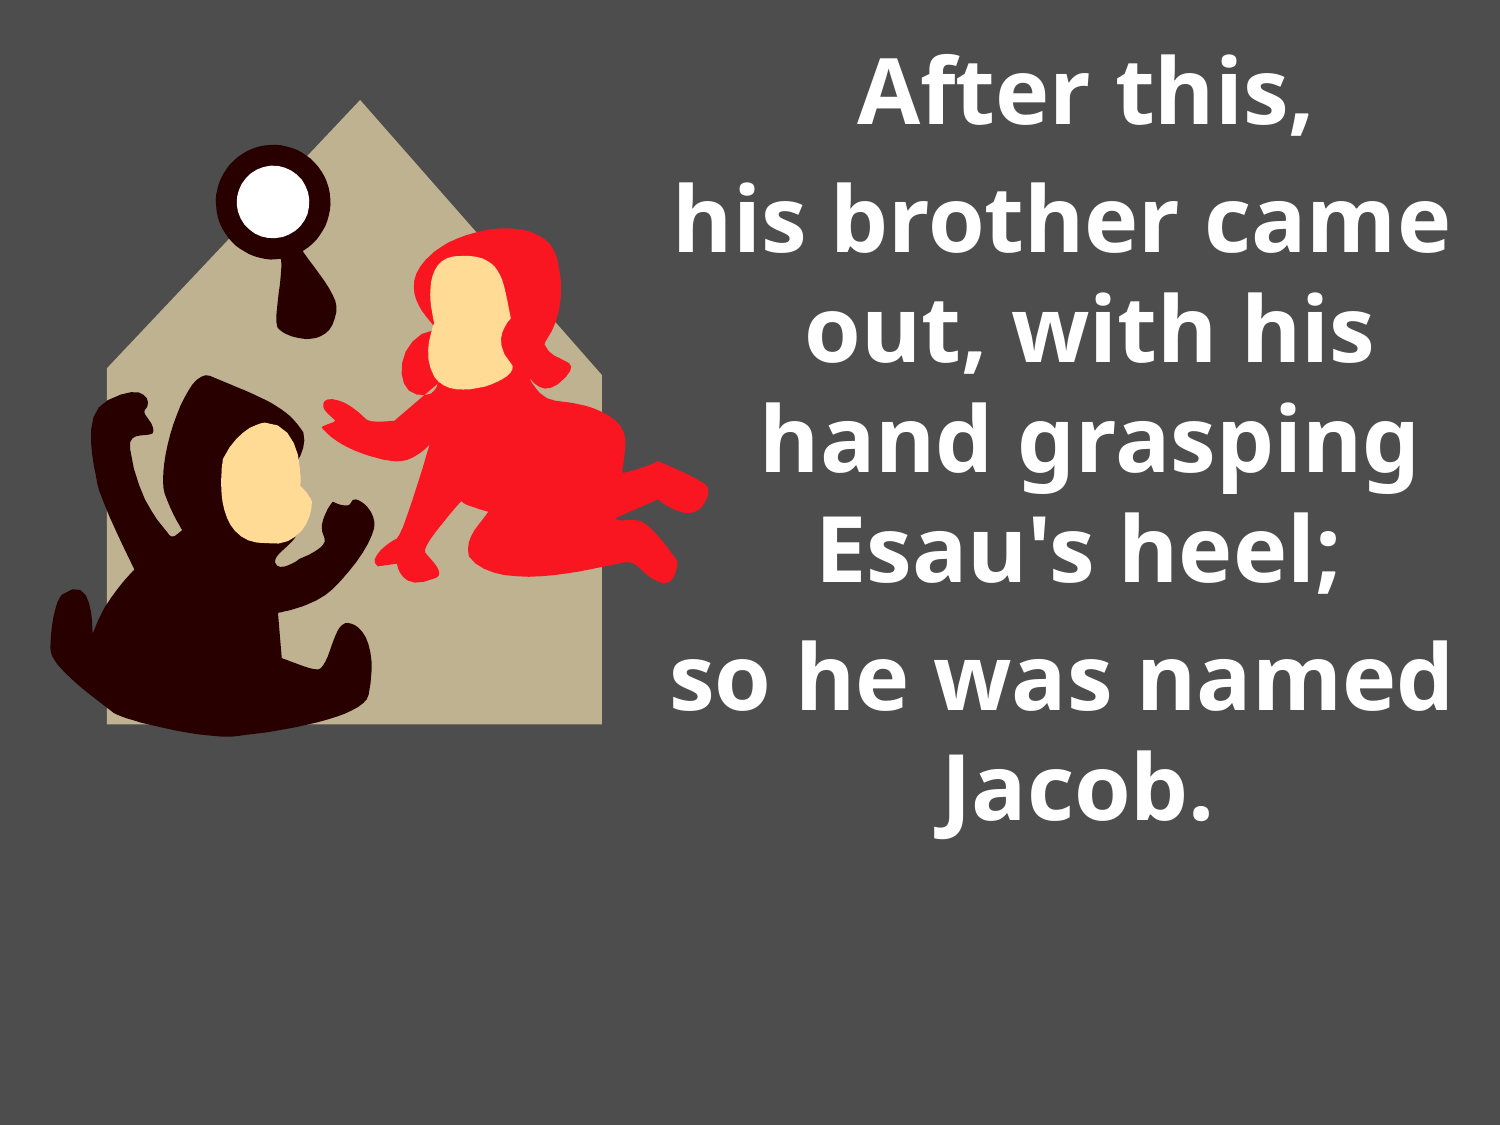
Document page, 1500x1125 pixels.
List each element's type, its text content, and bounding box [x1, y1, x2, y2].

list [49, 99, 713, 741]
list After this, his brother came out, with his hand grasping Esau's heel; so he was named Jacob. [624, 24, 1500, 1125]
